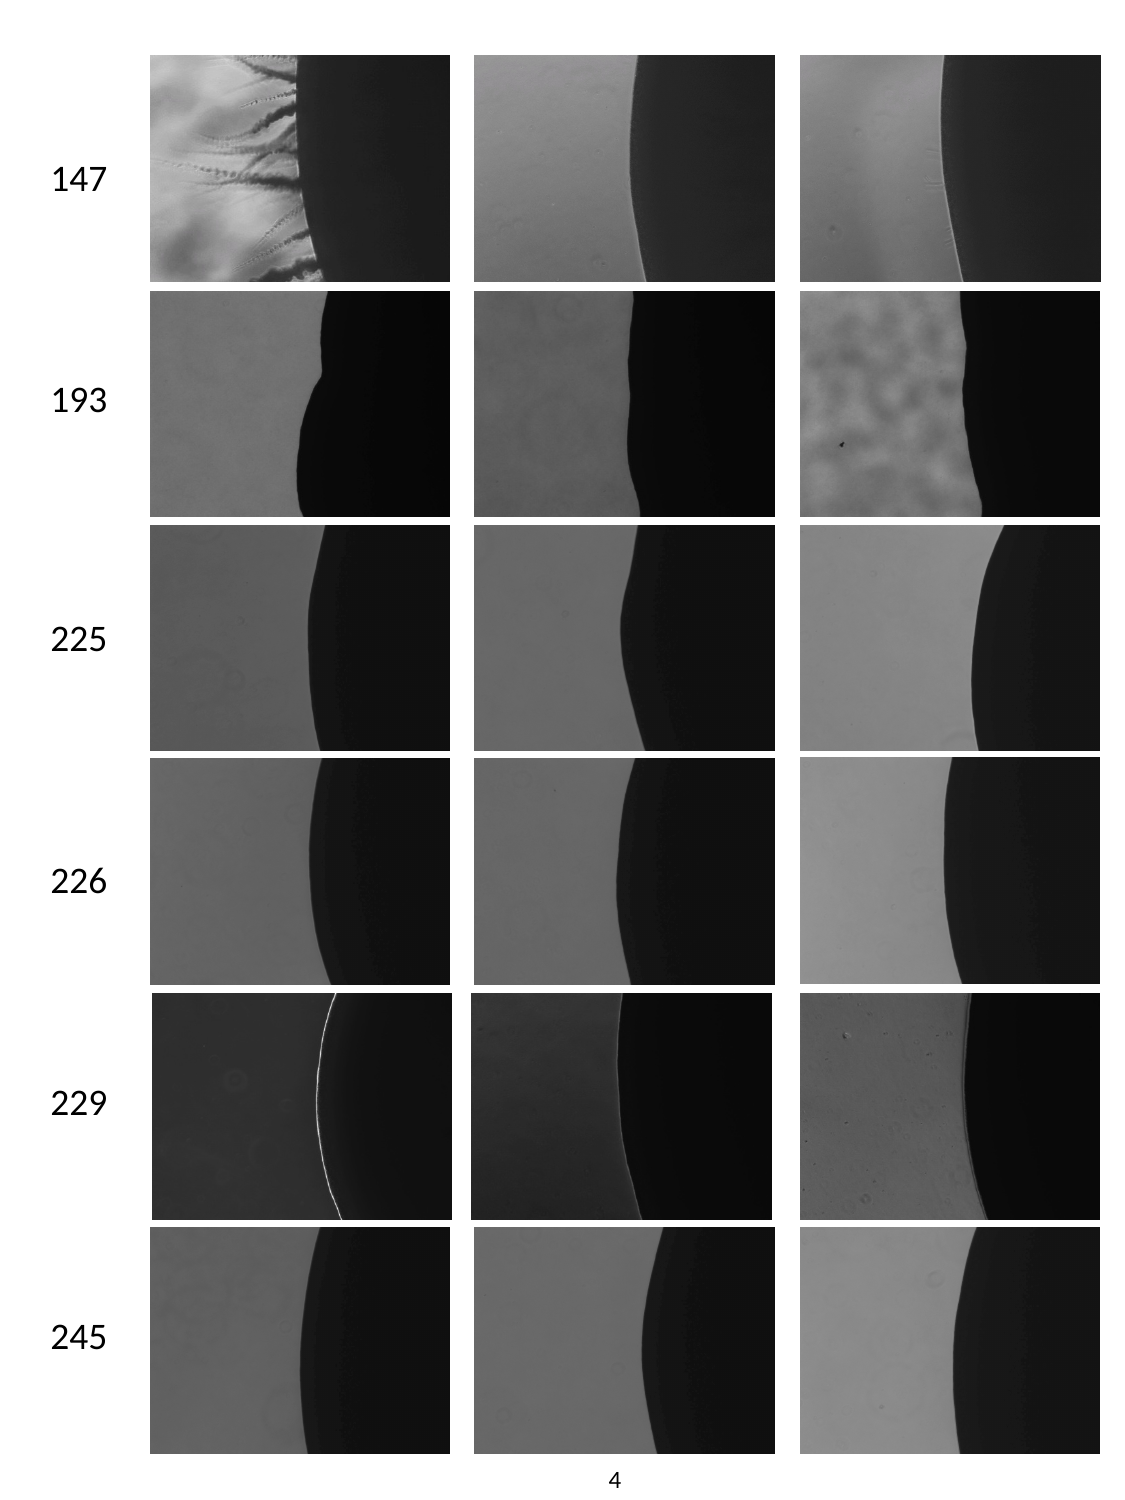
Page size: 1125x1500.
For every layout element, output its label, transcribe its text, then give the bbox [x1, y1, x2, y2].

picture [799, 757, 1101, 984]
picture [149, 55, 451, 282]
text_box 229 [35, 1070, 123, 1131]
picture [799, 993, 1101, 1220]
picture [151, 993, 453, 1220]
picture [149, 758, 451, 985]
picture [474, 55, 776, 282]
picture [799, 55, 1101, 282]
text_box 193 [35, 367, 123, 427]
picture [474, 290, 776, 518]
picture [149, 1227, 451, 1454]
picture [799, 1227, 1101, 1454]
picture [799, 524, 1101, 752]
text_box 4 [593, 1463, 637, 1500]
picture [471, 993, 772, 1220]
text_box 226 [35, 848, 123, 909]
text_box 147 [35, 146, 123, 207]
text_box 245 [35, 1304, 123, 1365]
text_box 225 [35, 606, 123, 667]
picture [474, 758, 776, 985]
picture [149, 290, 451, 518]
picture [799, 290, 1101, 518]
picture [474, 1227, 776, 1454]
picture [149, 524, 451, 752]
picture [474, 524, 776, 752]
